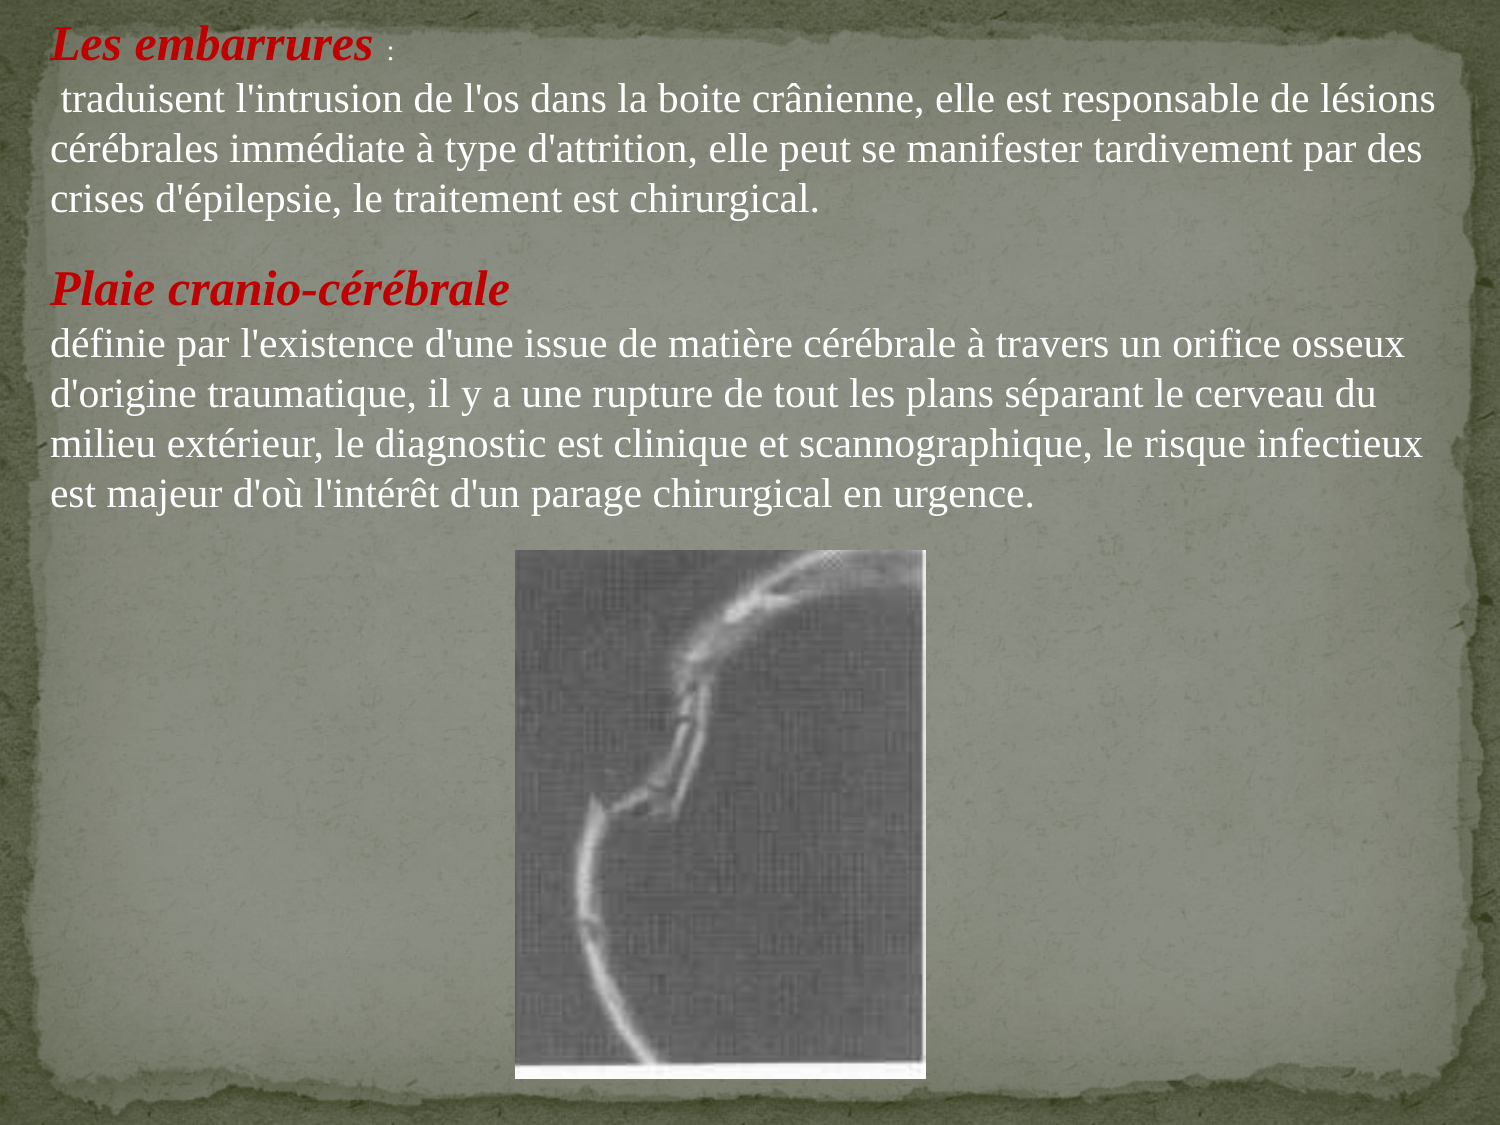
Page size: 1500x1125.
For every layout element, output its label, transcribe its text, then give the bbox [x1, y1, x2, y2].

text_box Les embarrures : traduisent l'intrusion de l'os dans la boite crânienne, elle est responsable de lésions cérébrales immédiate à type d'attrition, elle peut se manifester tardivement par des crises d'épilepsie, le traitement est chirurgical. Plaie cranio-cérébrale définie par l'existence d'une issue de matière cérébrale à travers un orifice osseux d'origine traumatique, il y a une rupture de tout les plans séparant le cerveau du milieu extérieur, le diagnostic est clinique et scannographique, le risque infectieux est majeur d'où l'intérêt d'un parage chirurgical en urgence. [35, 2, 1465, 593]
picture [515, 550, 926, 1079]
